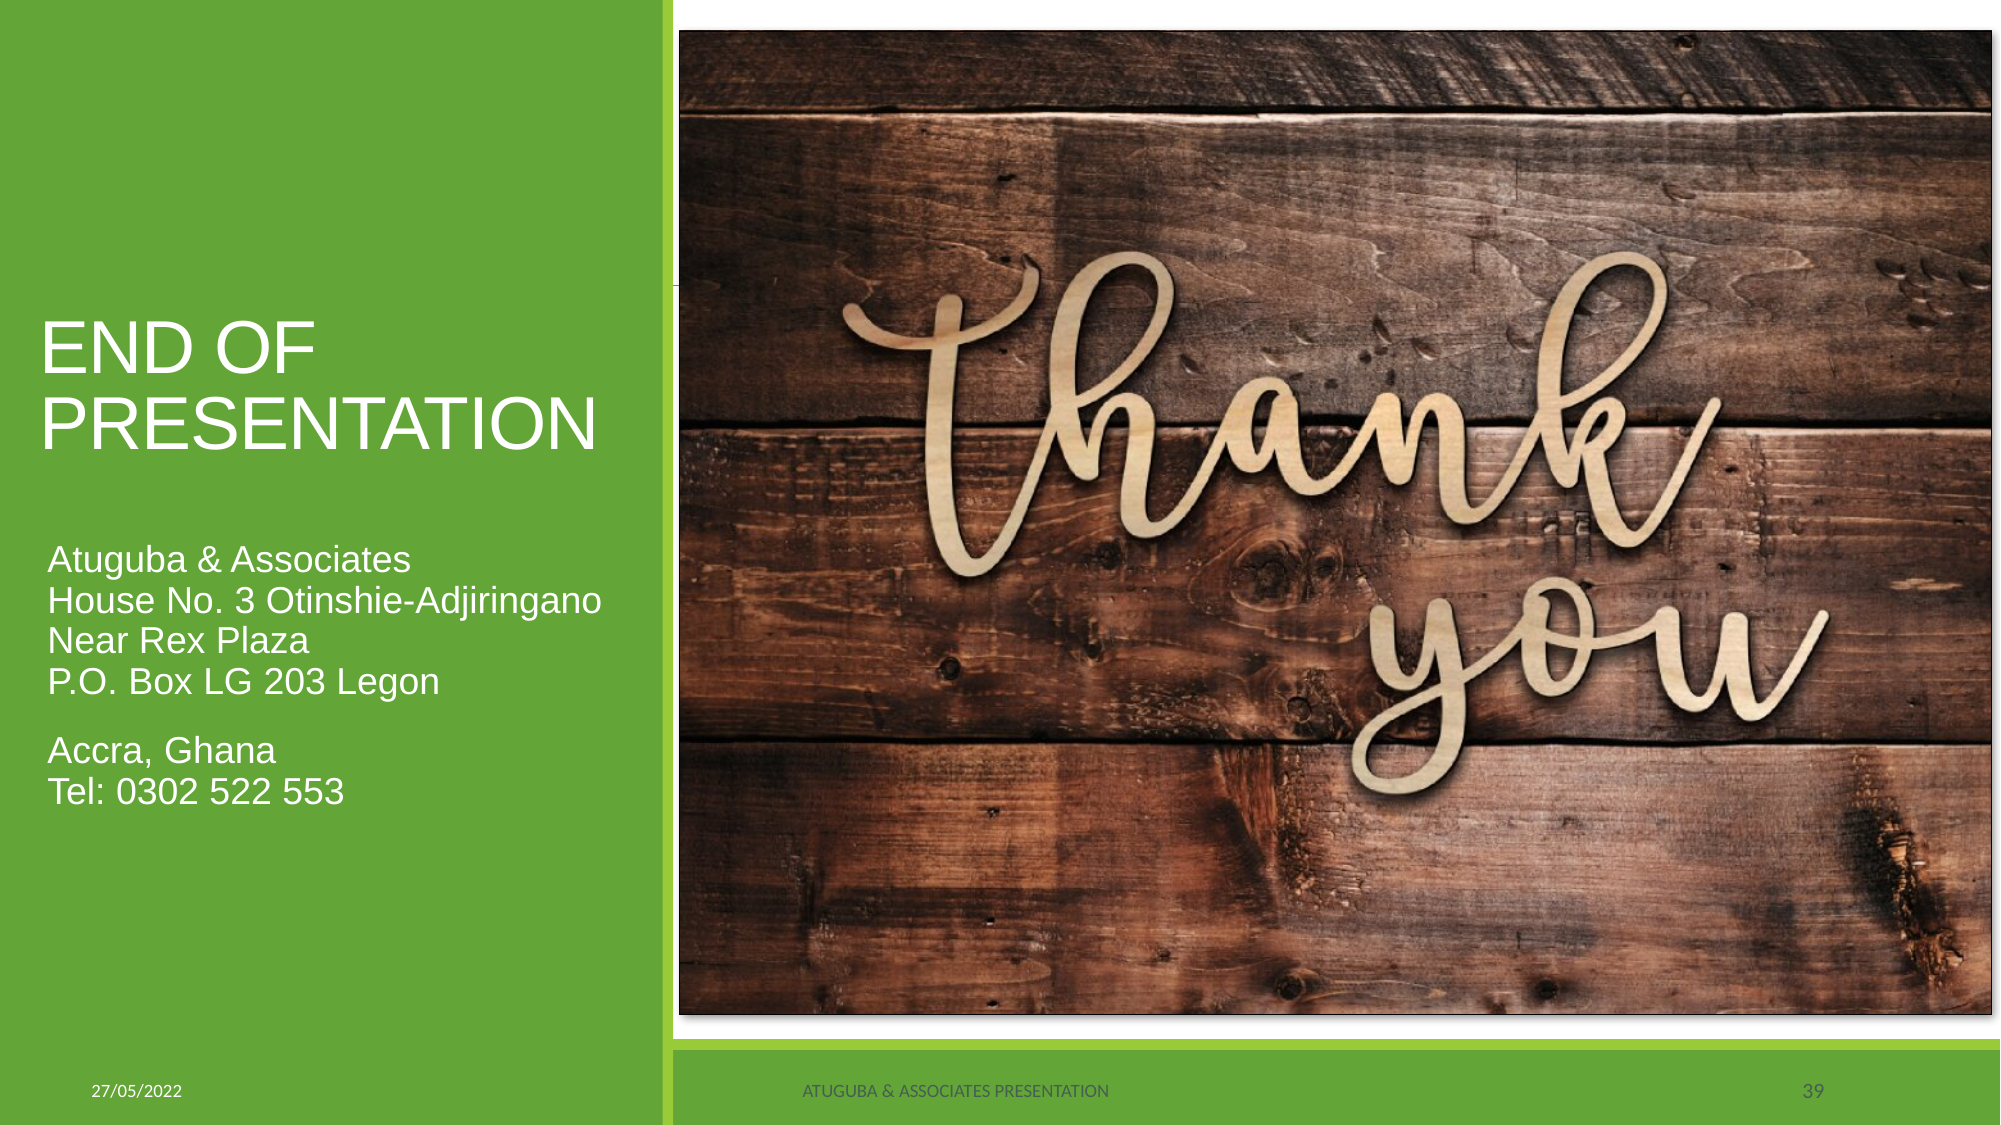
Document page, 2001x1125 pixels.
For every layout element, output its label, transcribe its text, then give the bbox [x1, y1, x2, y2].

slide_number 39 [1624, 1059, 1840, 1120]
list Atuguba & Associates House No. 3 Otinshie-Adjiringano Near Rex Plaza P.O. Box LG 203 Legon Accra, Ghana Tel: 0302 522 553 [32, 533, 636, 1040]
picture [679, 30, 1992, 1016]
footer Atuguba & Associates Presentation [787, 1059, 1550, 1120]
title END OF PRESENTATION [24, 97, 636, 473]
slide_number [76, 1059, 506, 1120]
